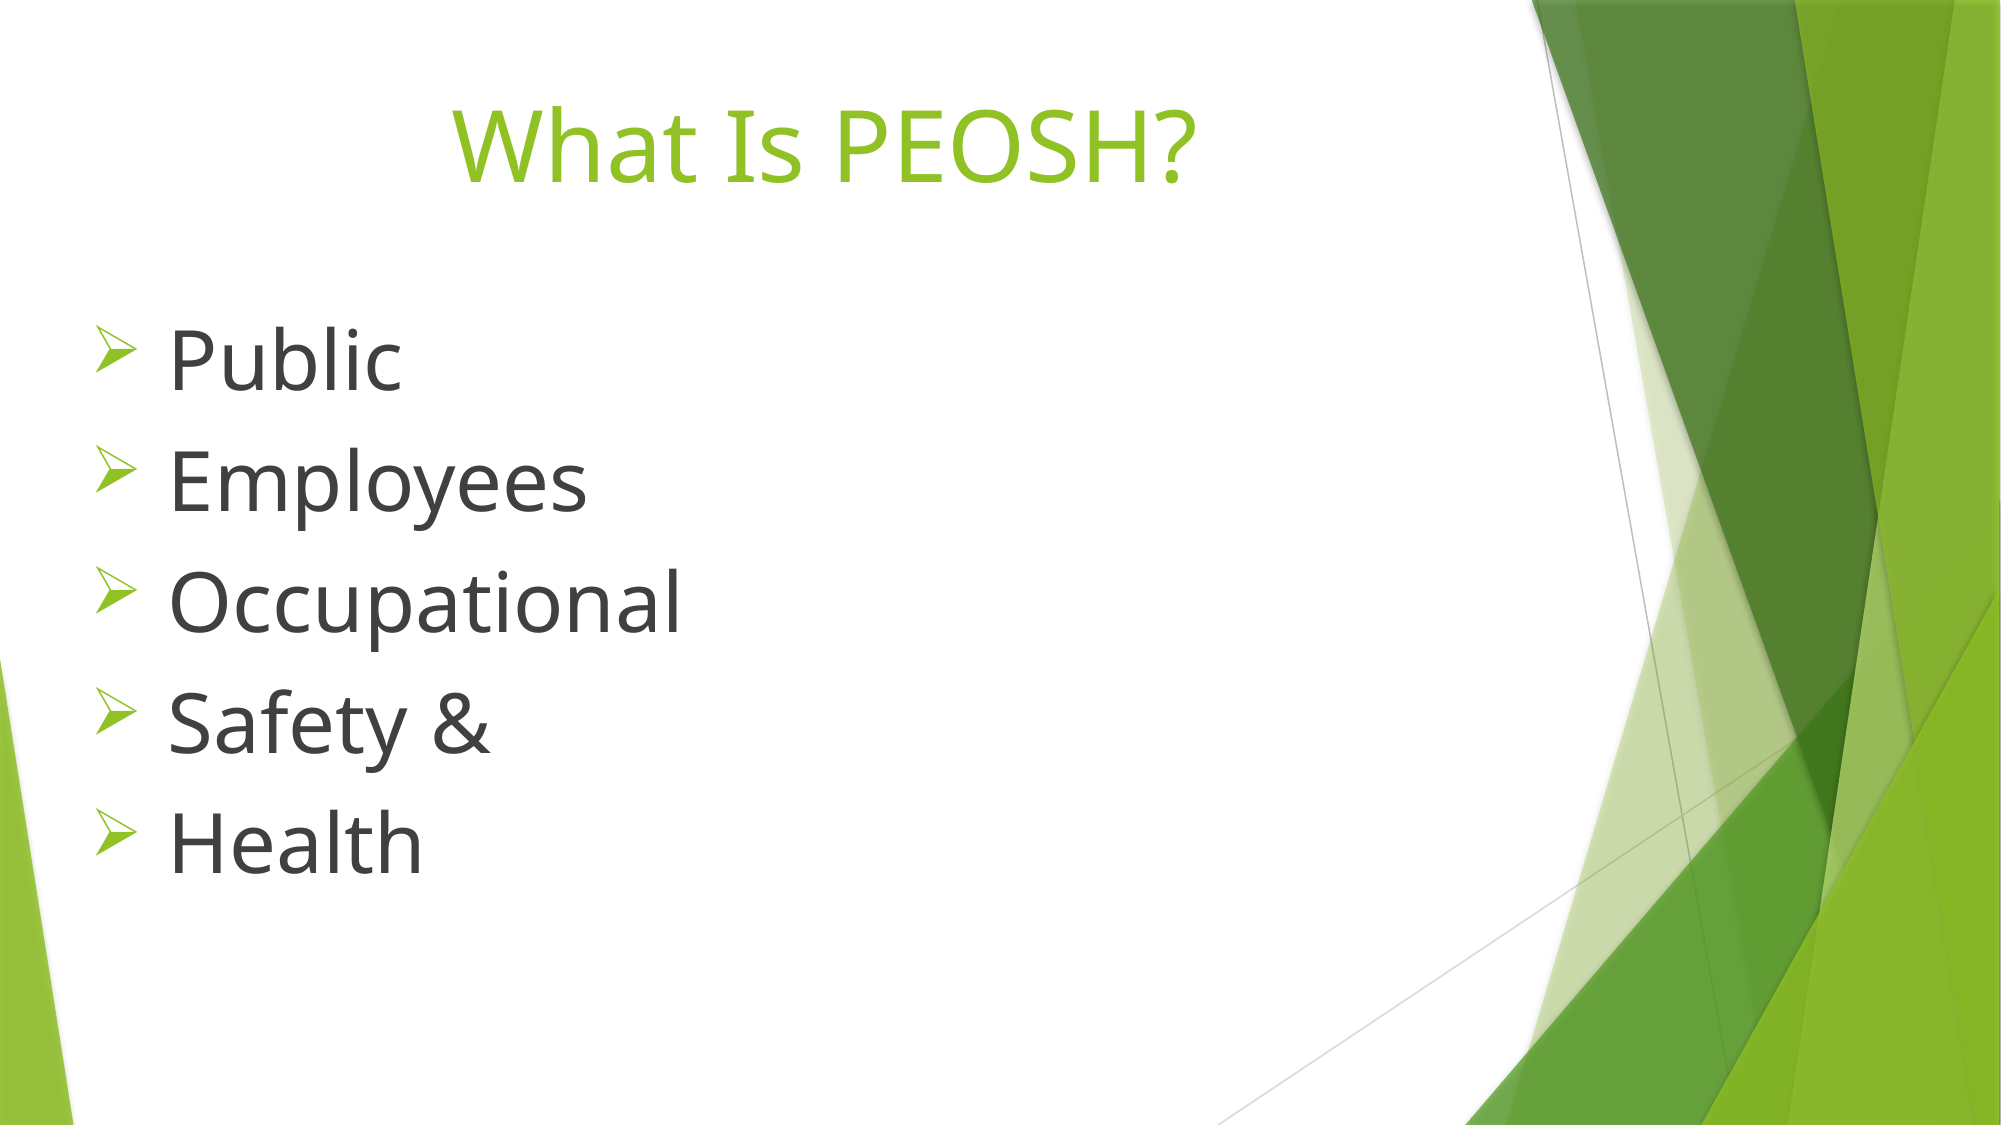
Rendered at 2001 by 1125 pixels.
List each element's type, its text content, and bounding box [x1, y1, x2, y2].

title What Is PEOSH? [0, 75, 1500, 225]
list Public Employees Occupational Safety & Health [75, 299, 1575, 1050]
